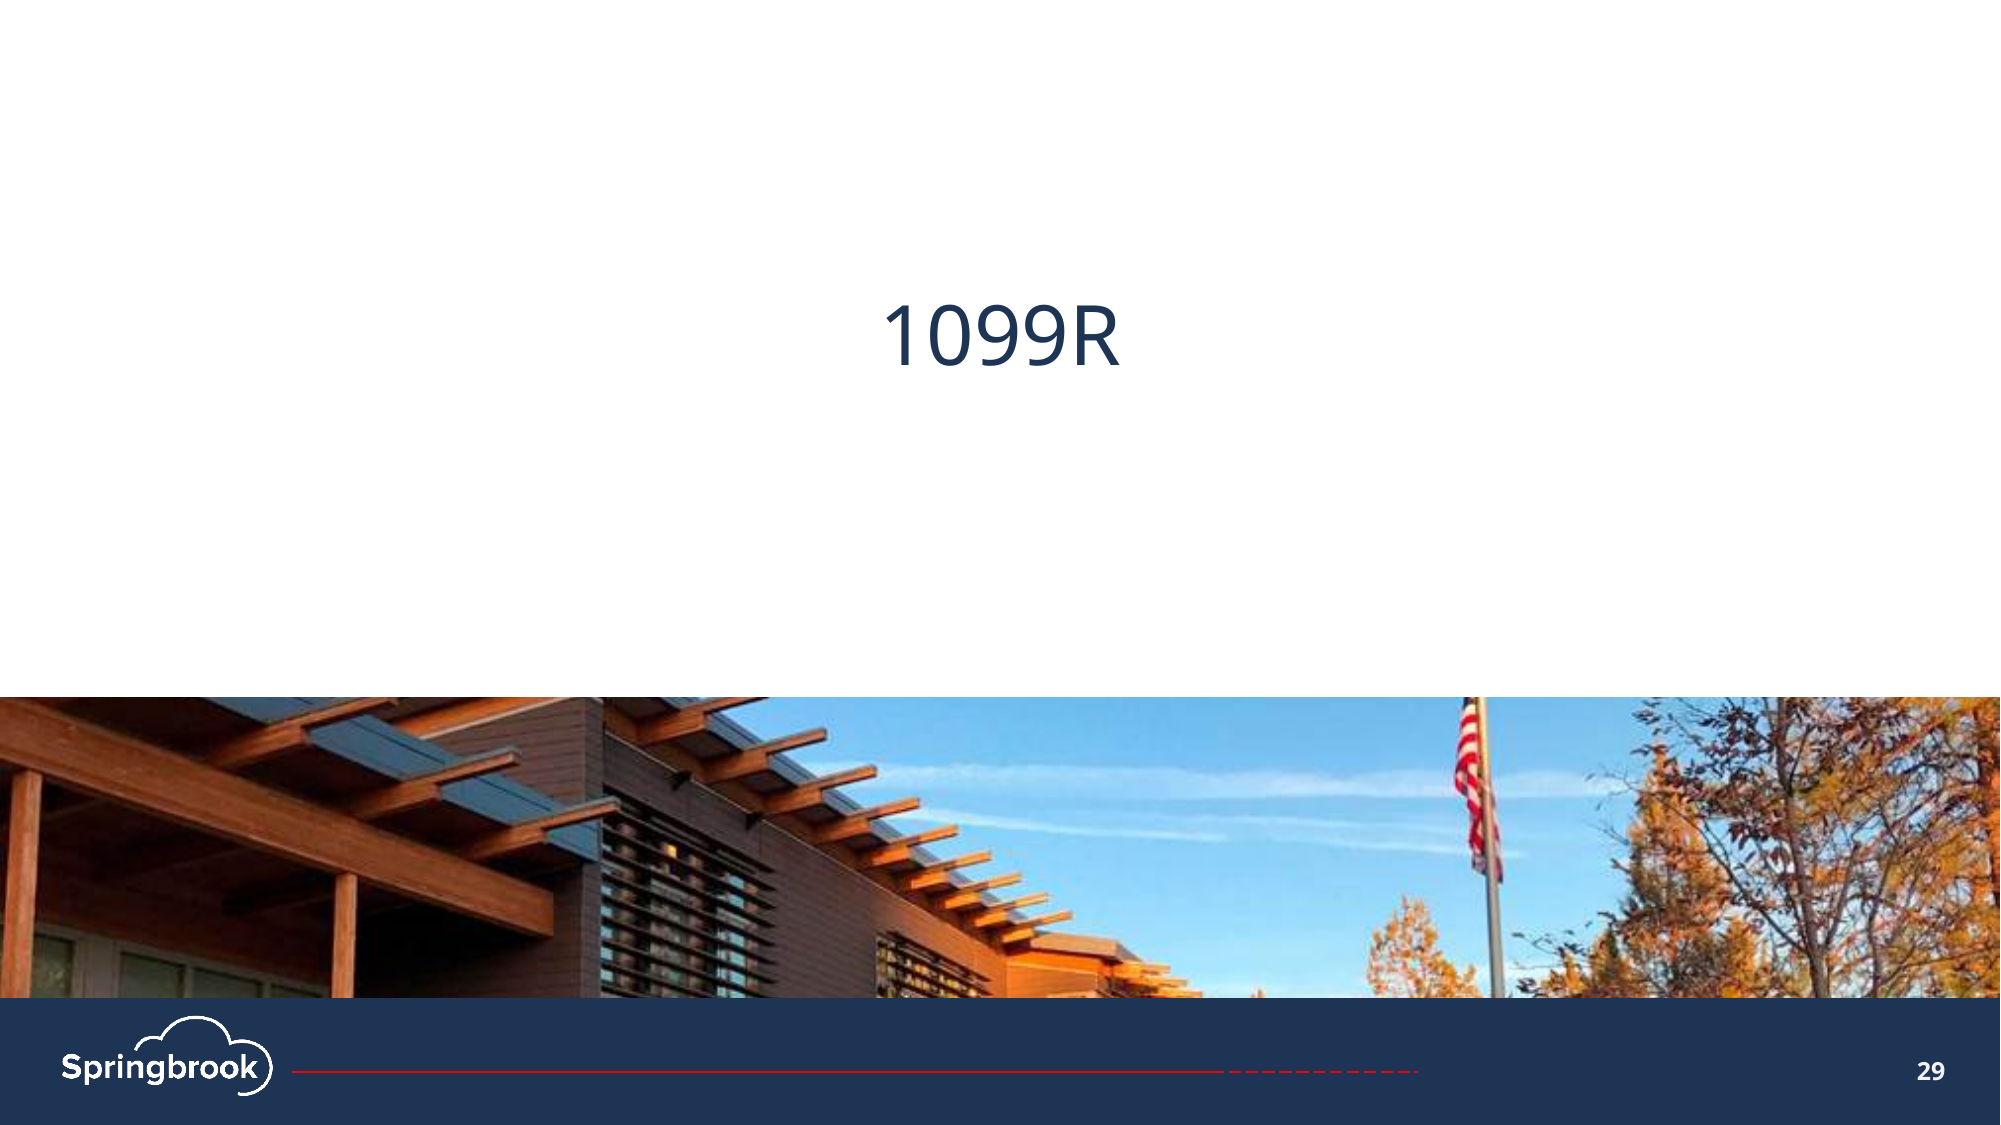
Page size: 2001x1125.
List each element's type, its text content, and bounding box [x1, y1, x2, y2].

title 1099R [55, 293, 1945, 438]
slide_number 29 [1880, 1042, 1946, 1103]
picture [0, 697, 2000, 1125]
